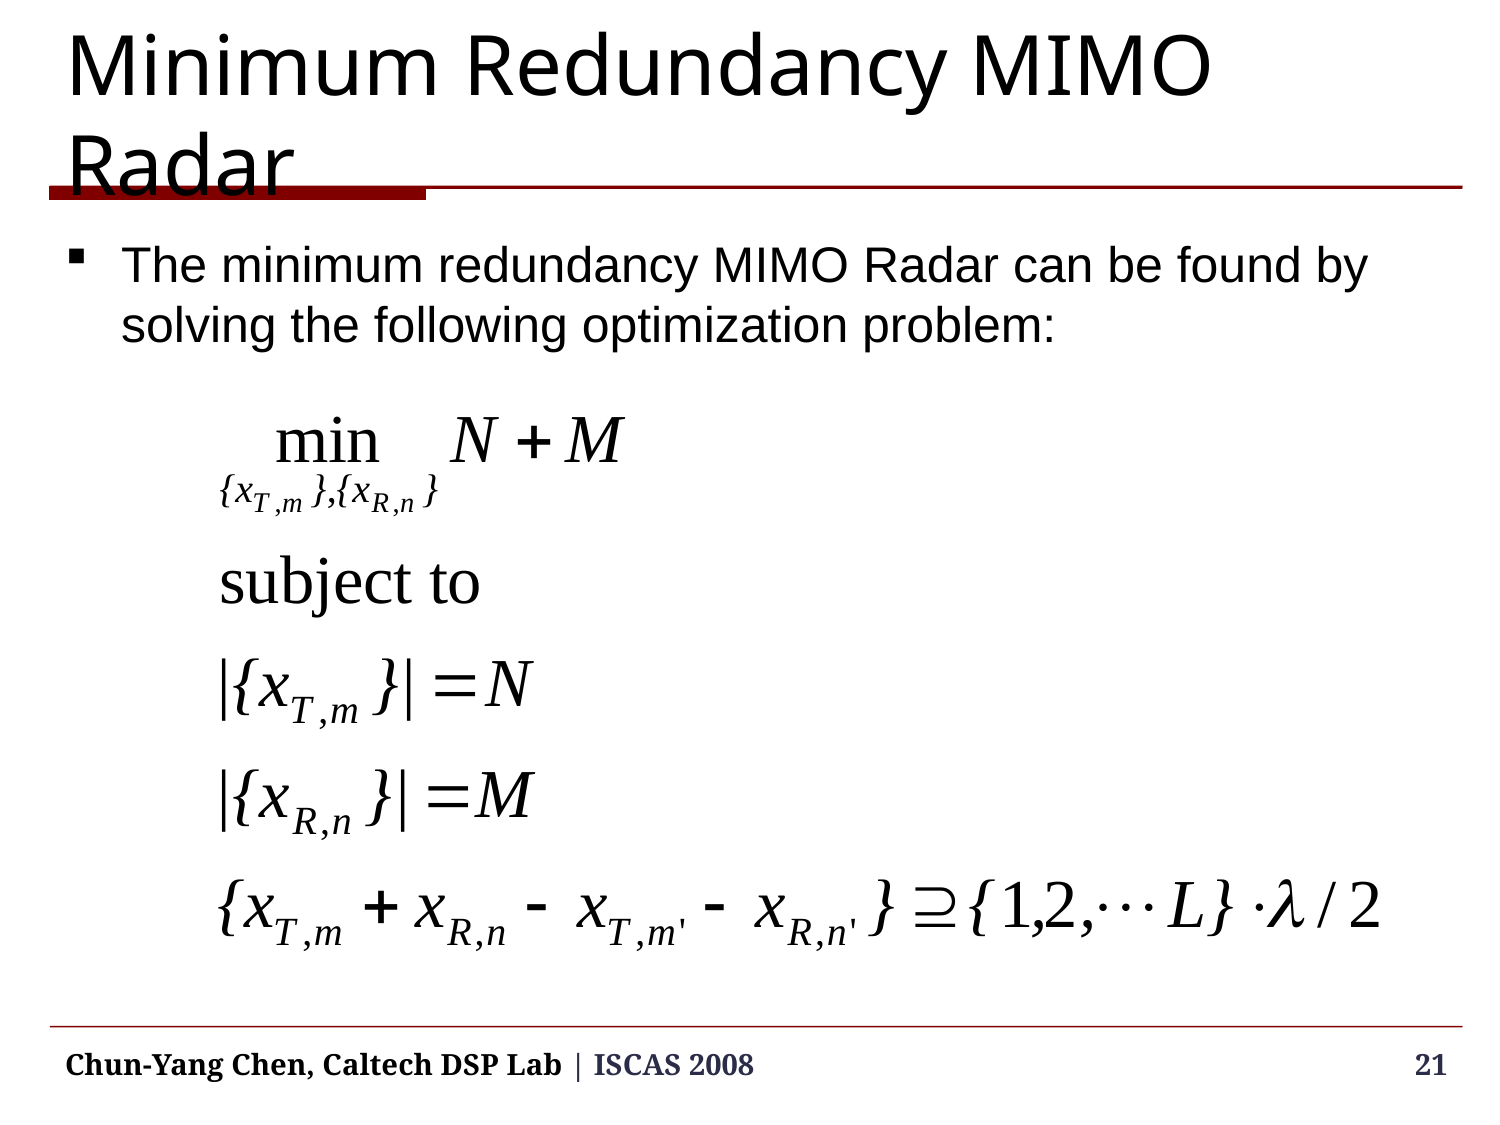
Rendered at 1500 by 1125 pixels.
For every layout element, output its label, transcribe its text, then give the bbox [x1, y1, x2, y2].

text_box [210, 398, 1393, 964]
footer Chun-Yang Chen, Caltech DSP Lab | ISCAS 2008 [50, 1039, 1294, 1083]
list The minimum redundancy MIMO Radar can be found by solving the following optimization problem: [49, 224, 1463, 1013]
title Minimum Redundancy MIMO Radar [49, 37, 1463, 188]
slide_number 21 [1304, 1038, 1463, 1083]
